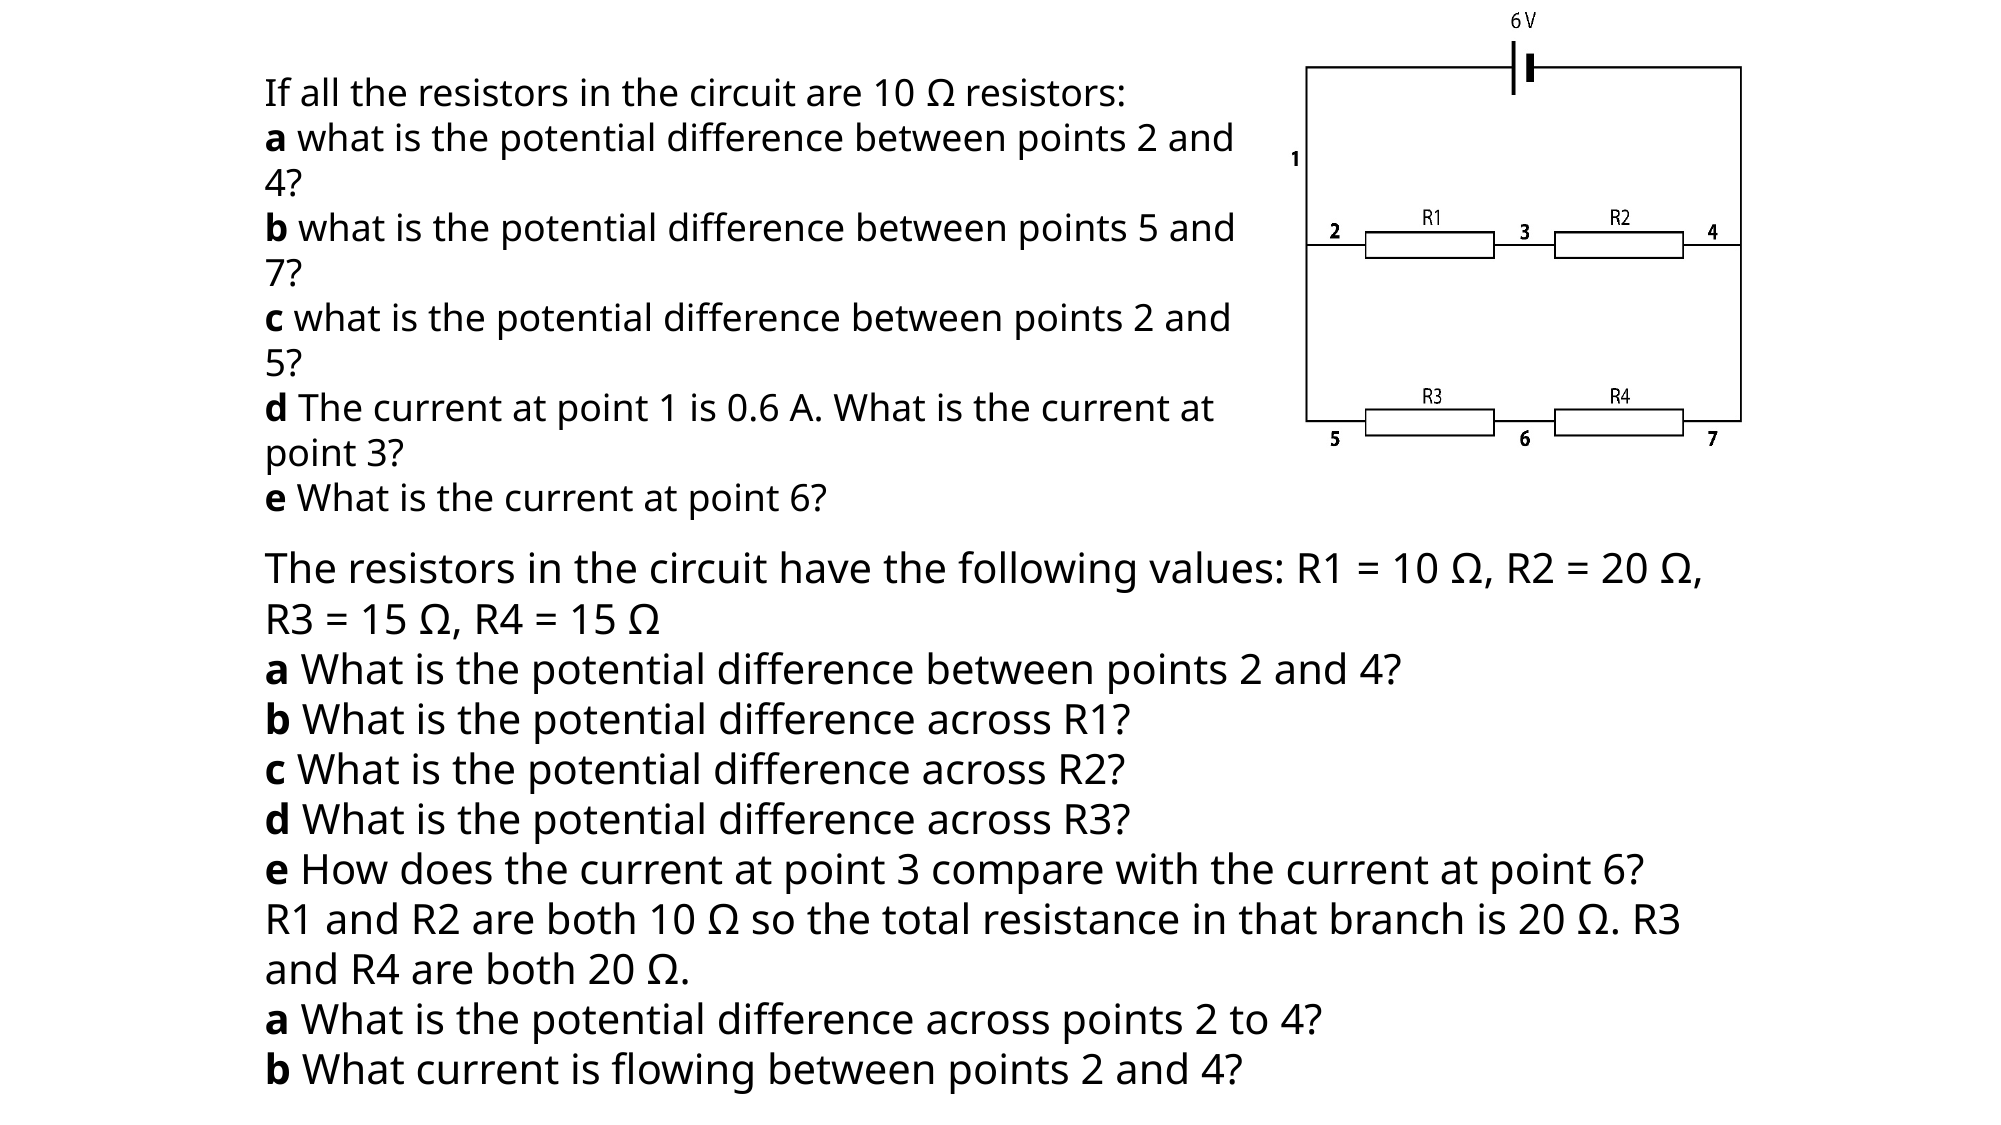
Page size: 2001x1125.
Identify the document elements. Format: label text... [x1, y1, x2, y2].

text_box If all the resistors in the circuit are 10 Ω resistors: a what is the potential difference between points 2 and 4? b what is the potential difference between points 5 and 7? c what is the potential difference between points 2 and 5? d The current at point 1 is 0.6 A. What is the current at point 3? e What is the current at point 6? [249, 61, 1255, 534]
text_box The resistors in the circuit have the following values: R1 = 10 Ω, R2 = 20 Ω, R3 = 15 Ω, R4 = 15 Ω a What is the potential difference between points 2 and 4? b What is the potential difference across R1? c What is the potential difference across R2? d What is the potential difference across R3? e How does the current at point 3 compare with the current at point 6? R1 and R2 are both 10 Ω so the total resistance in that branch is 20 Ω. R3 and R4 are both 20 Ω. a What is the potential difference across points 2 to 4? b What current is flowing between points 2 and 4? [249, 534, 1750, 1100]
picture [1281, 0, 1750, 458]
